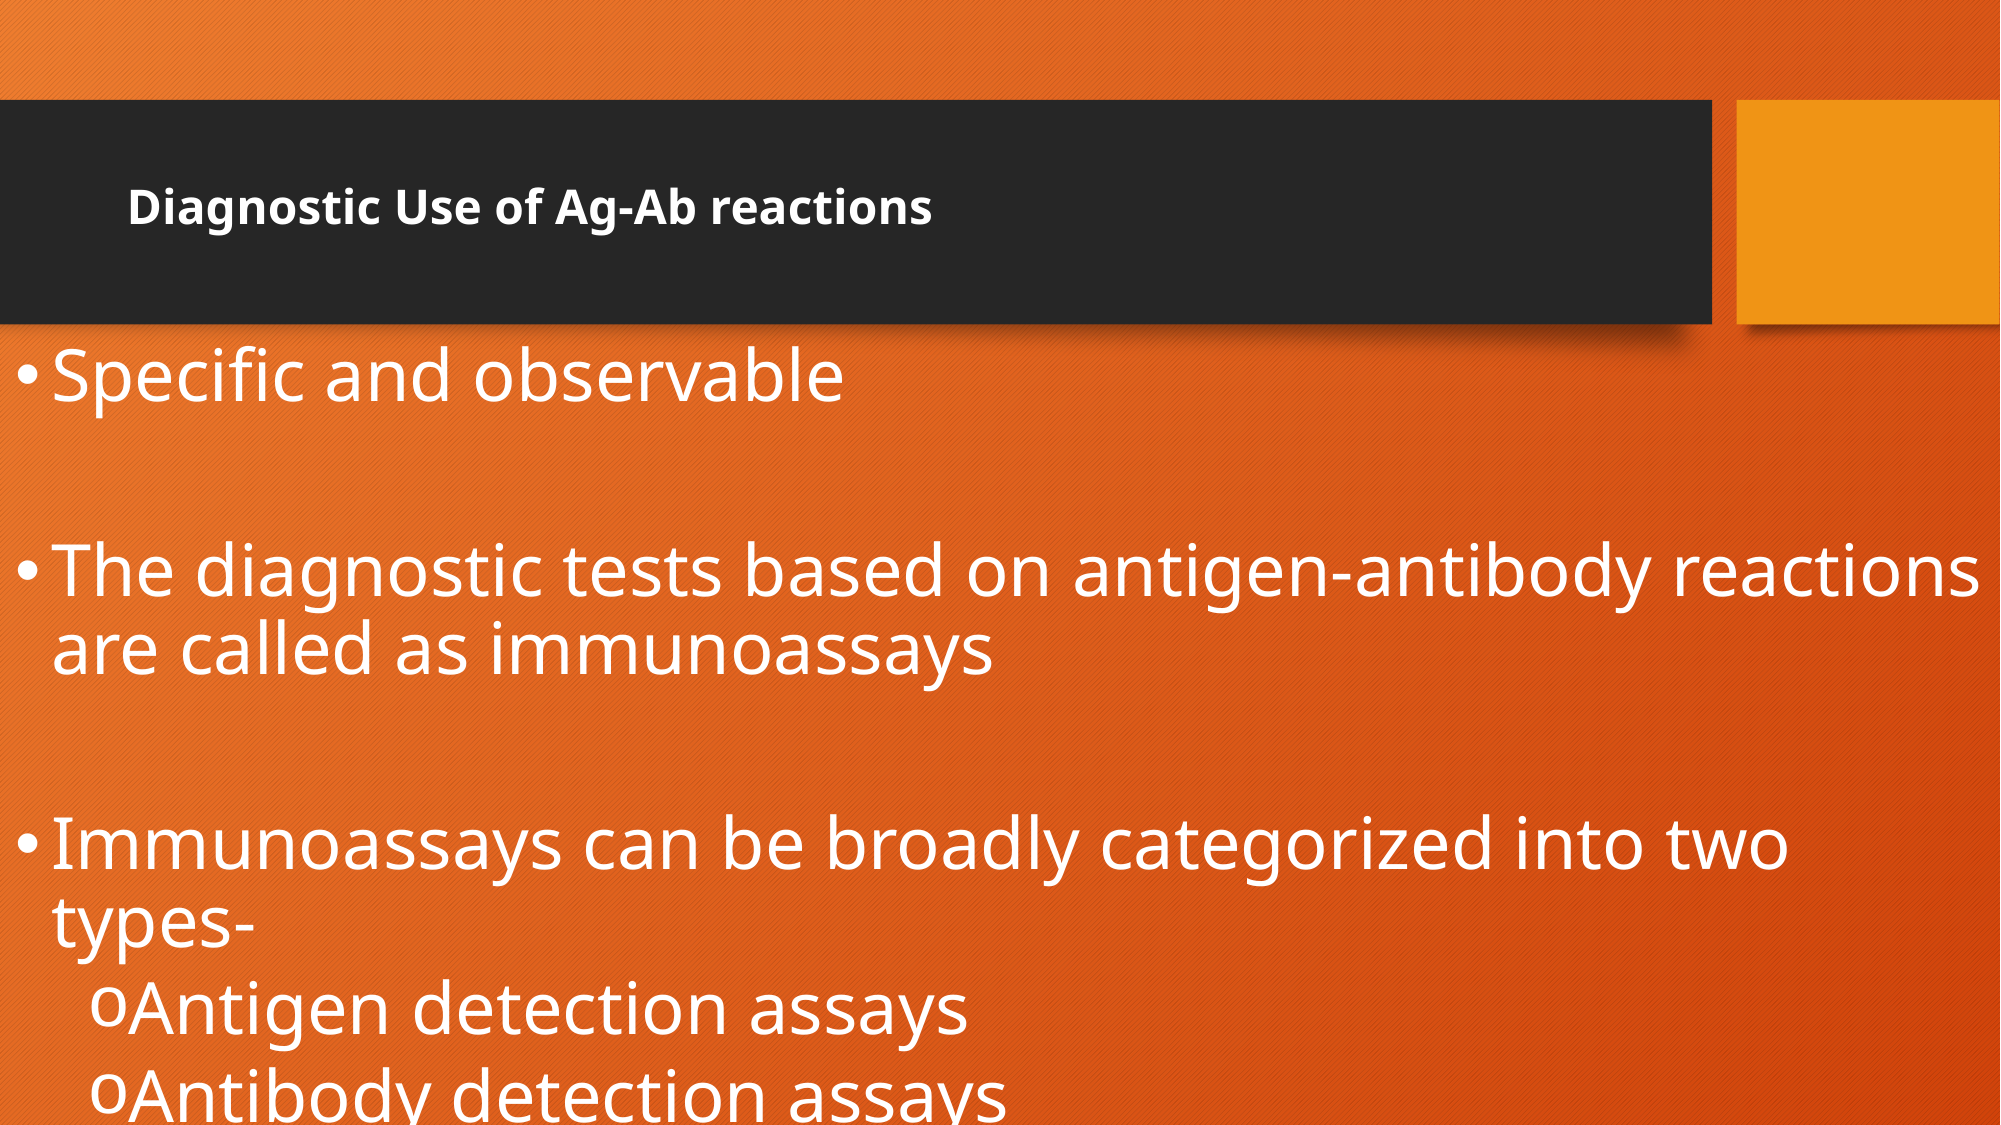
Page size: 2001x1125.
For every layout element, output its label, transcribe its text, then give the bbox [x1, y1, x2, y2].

list Specific and observable The diagnostic tests based on antigen-antibody reactions are called as immunoassays Immunoassays can be broadly categorized into two types- Antigen detection assays Antibody detection assays [0, 331, 2000, 1125]
picture [1736, 325, 2000, 331]
title Diagnostic Use of Ag-Ab reactions [111, 123, 1689, 301]
picture [0, 325, 1713, 331]
